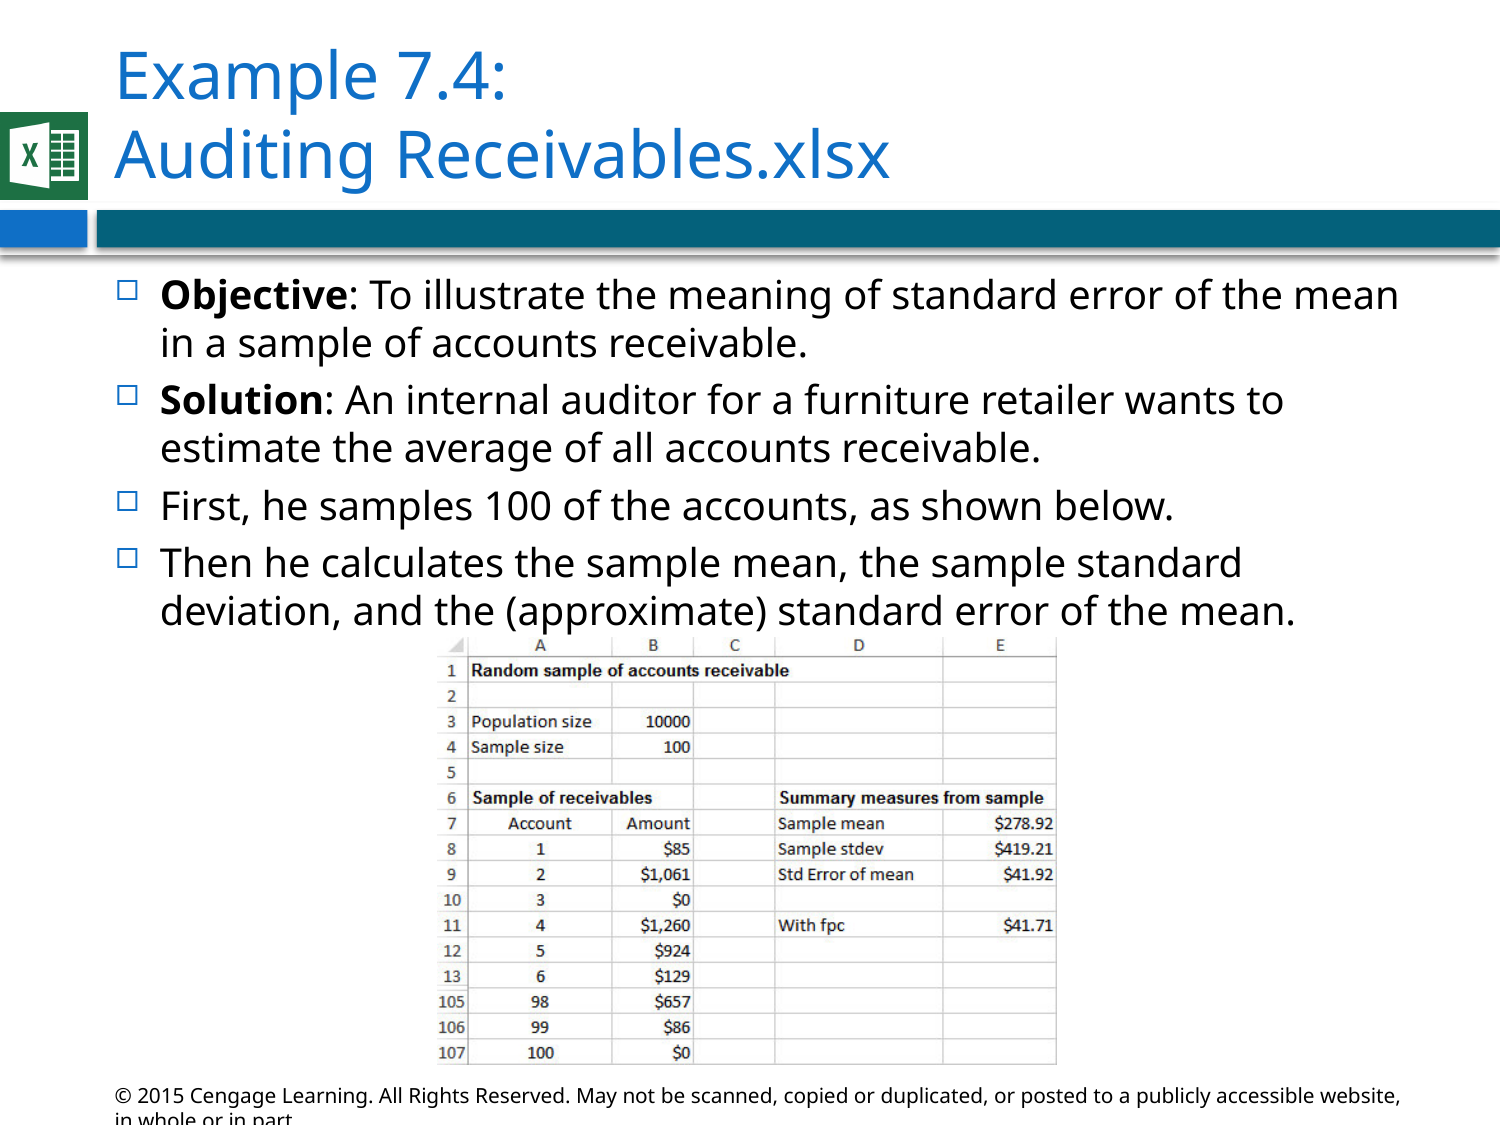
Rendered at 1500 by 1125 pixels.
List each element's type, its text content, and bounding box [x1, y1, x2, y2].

list Objective: To illustrate the meaning of standard error of the mean in a sample of accounts receivable. Solution: An internal auditor for a furniture retailer wants to estimate the average of all accounts receivable. First, he samples 100 of the accounts, as shown below. Then he calculates the sample mean, the sample standard deviation, and the (approximate) standard error of the mean. [100, 262, 1438, 650]
title Example 7.4: Auditing Receivables.xlsx [99, 24, 1438, 200]
picture [0, 112, 88, 200]
picture [437, 637, 1057, 1065]
